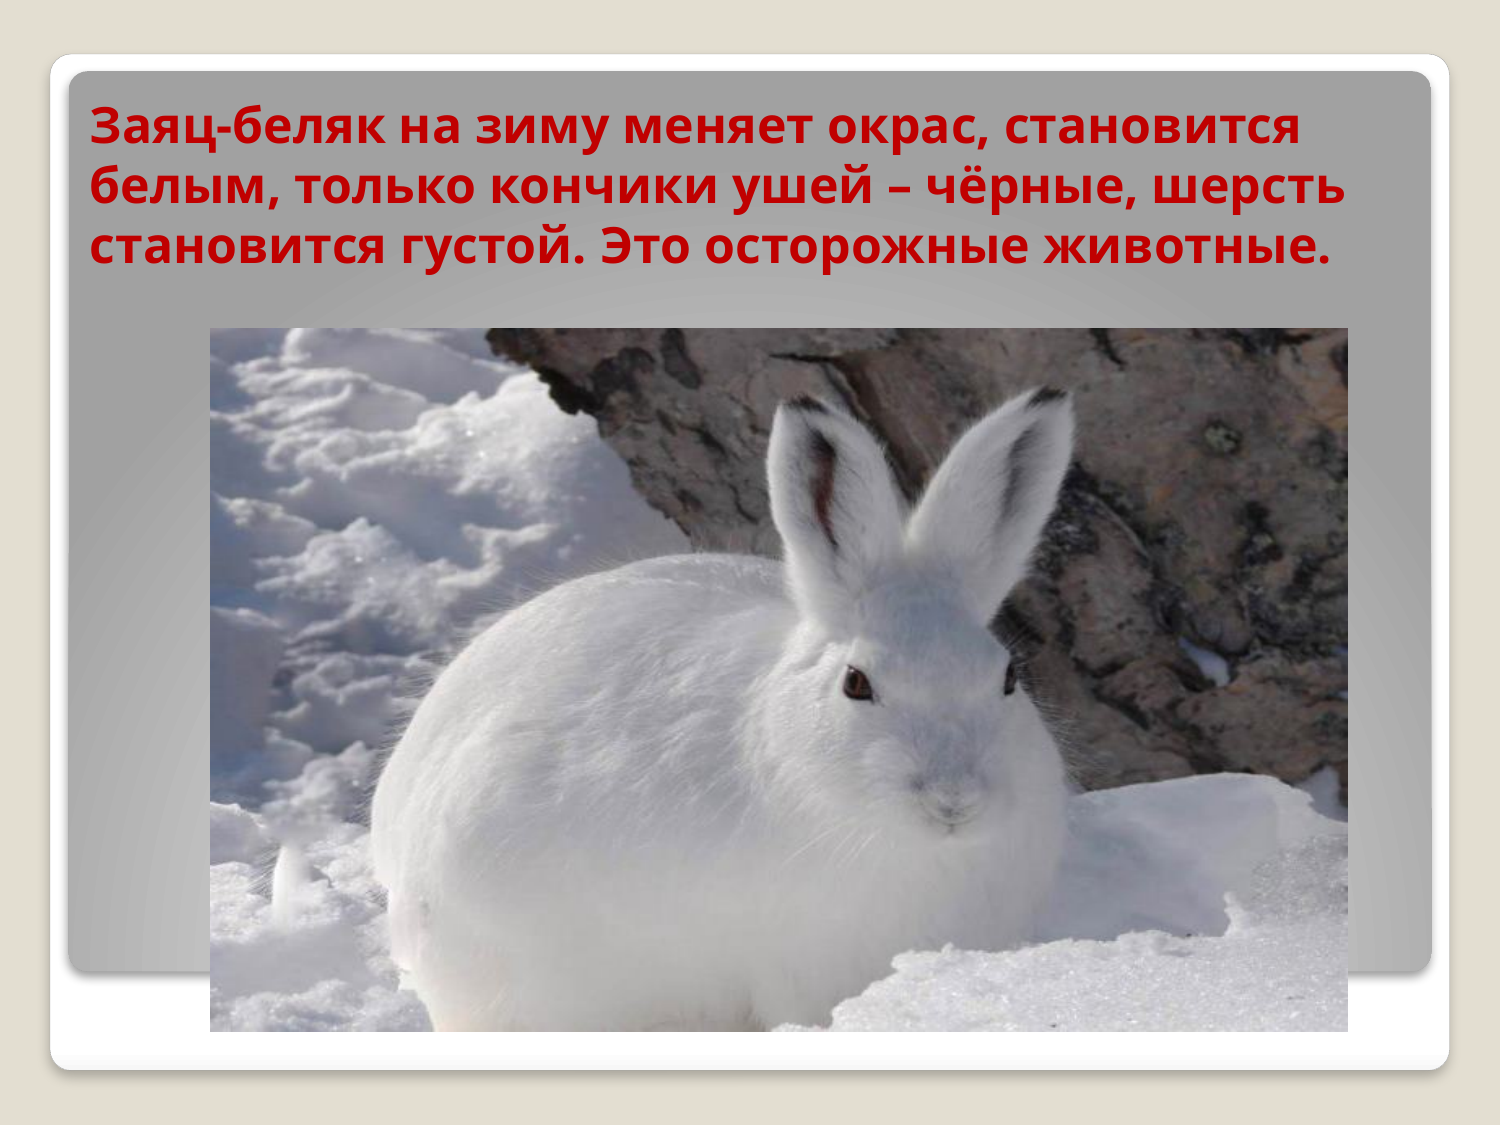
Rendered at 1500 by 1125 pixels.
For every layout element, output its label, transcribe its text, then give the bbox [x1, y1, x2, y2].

title Заяц-беляк на зиму меняет окрас, становится белым, только кончики ушей – чёрные, шерсть становится густой. Это осторожные животные. [75, 0, 1425, 282]
picture [210, 327, 1348, 1032]
